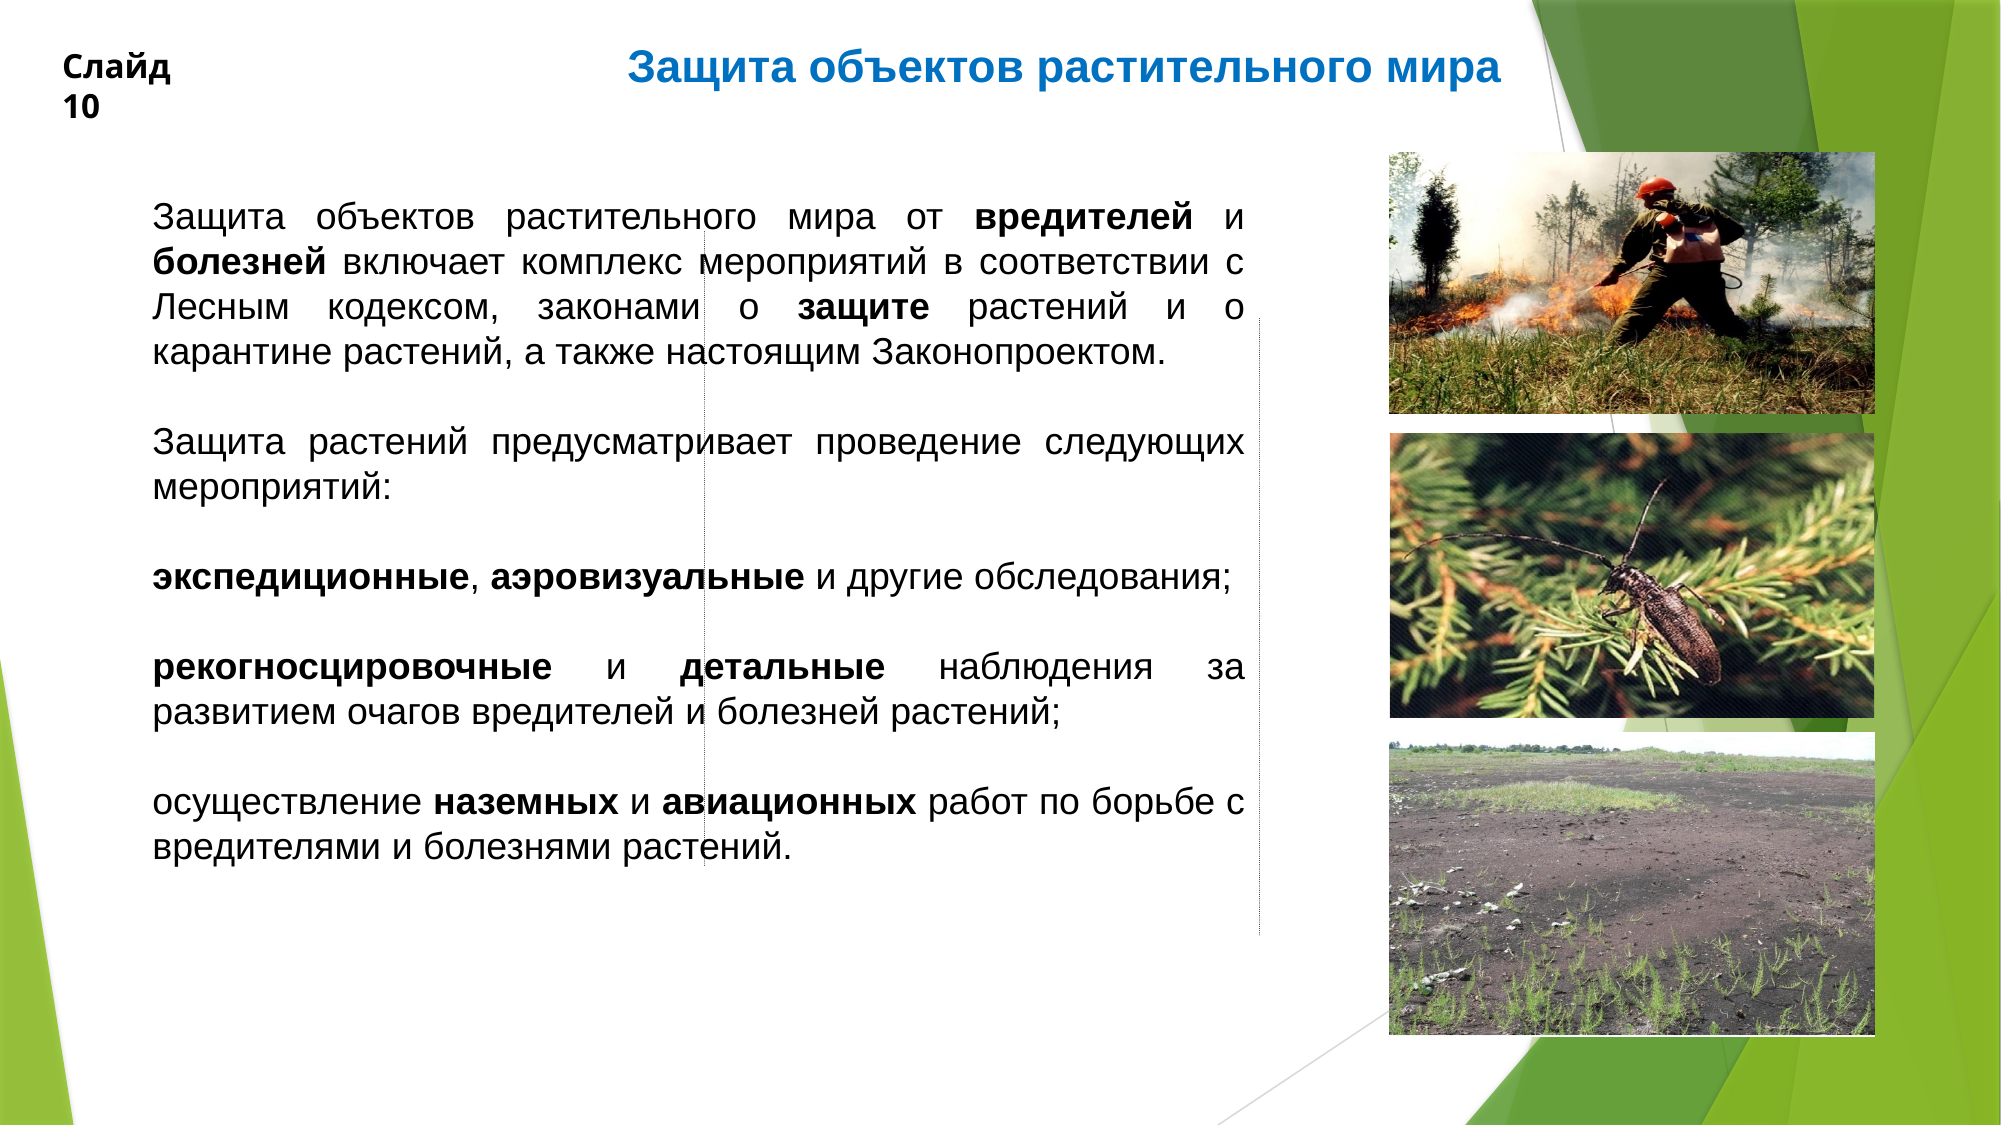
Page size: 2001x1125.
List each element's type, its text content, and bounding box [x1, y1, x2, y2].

text_box Слайд 10 [47, 37, 228, 133]
picture [1389, 732, 1875, 1037]
text_box Защита объектов растительного мира от вредителей и болезней включает комплекс мероприятий в соответствии с Лесным кодексом, законами о защите растений и о карантине растений, а также настоящим Законопроектом. Защита растений предусматривает проведение следующих мероприятий: экспедиционные, аэровизуальные и другие обследования; рекогносцировочные и детальные наблюдения за развитием очагов вредителей и болезней растений; осуществление наземных и авиационных работ по борьбе с вредителями и болезнями растений. [137, 184, 1260, 875]
text_box Защита объектов растительного мира [449, 29, 1680, 100]
picture [1389, 432, 1875, 719]
picture [1389, 151, 1875, 415]
